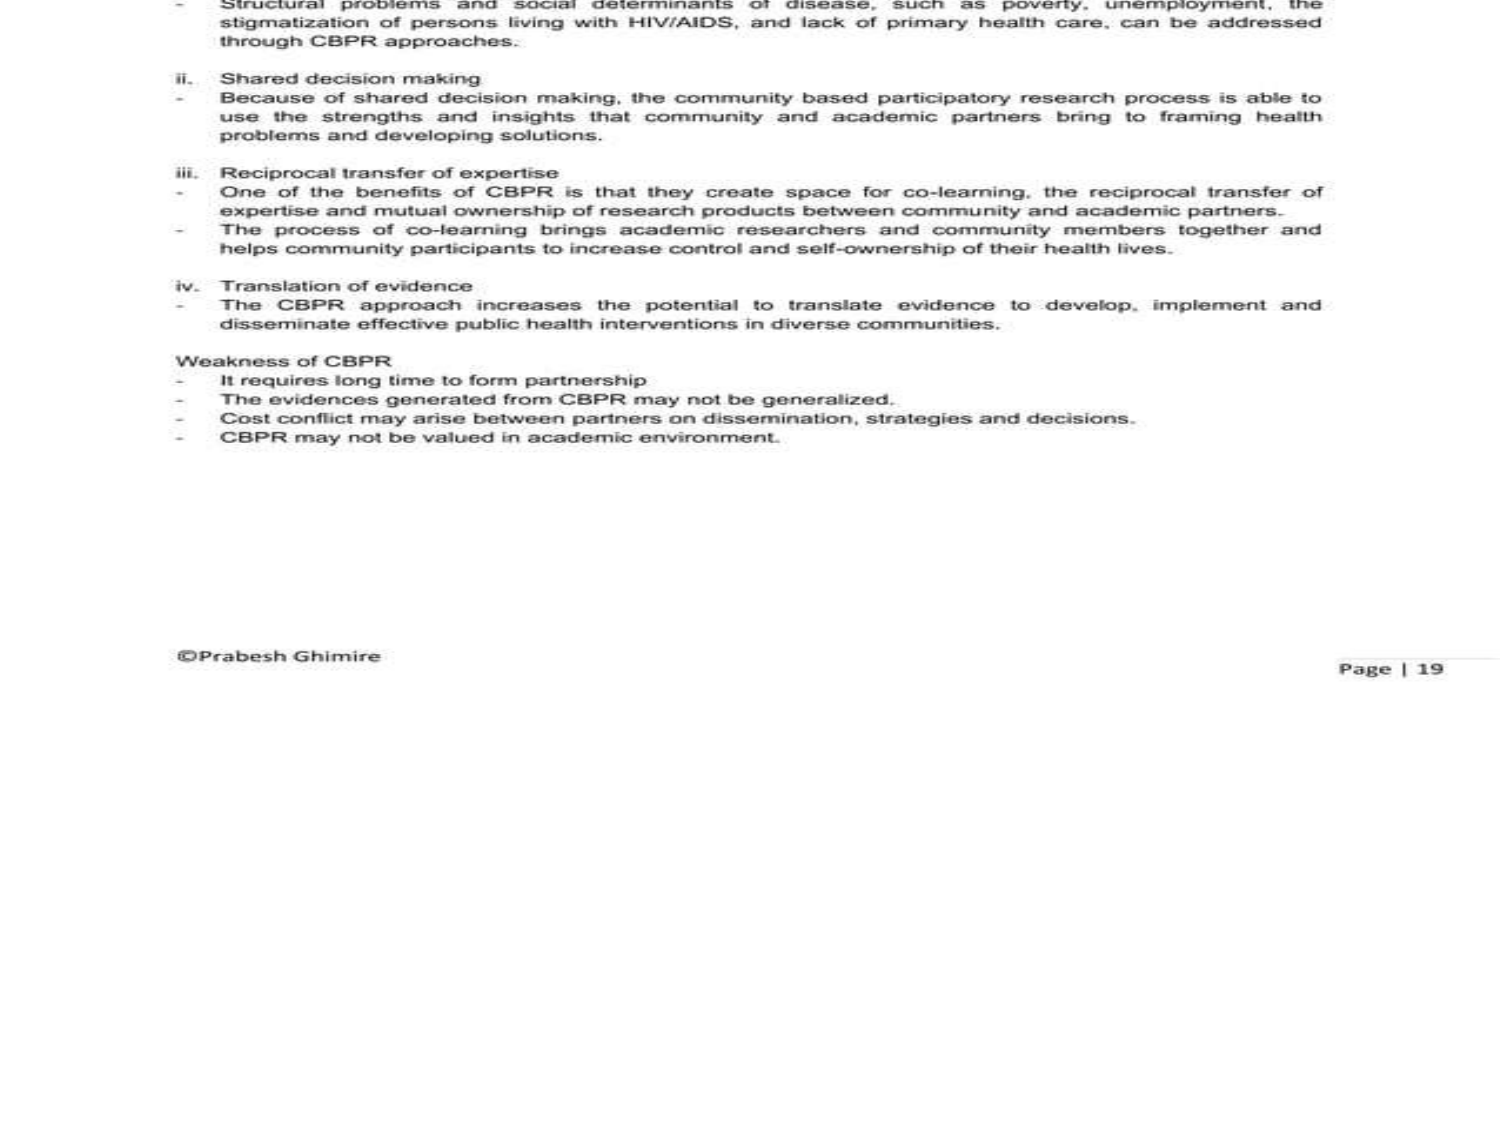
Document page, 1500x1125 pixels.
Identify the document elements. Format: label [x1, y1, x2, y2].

picture [0, 0, 1500, 717]
